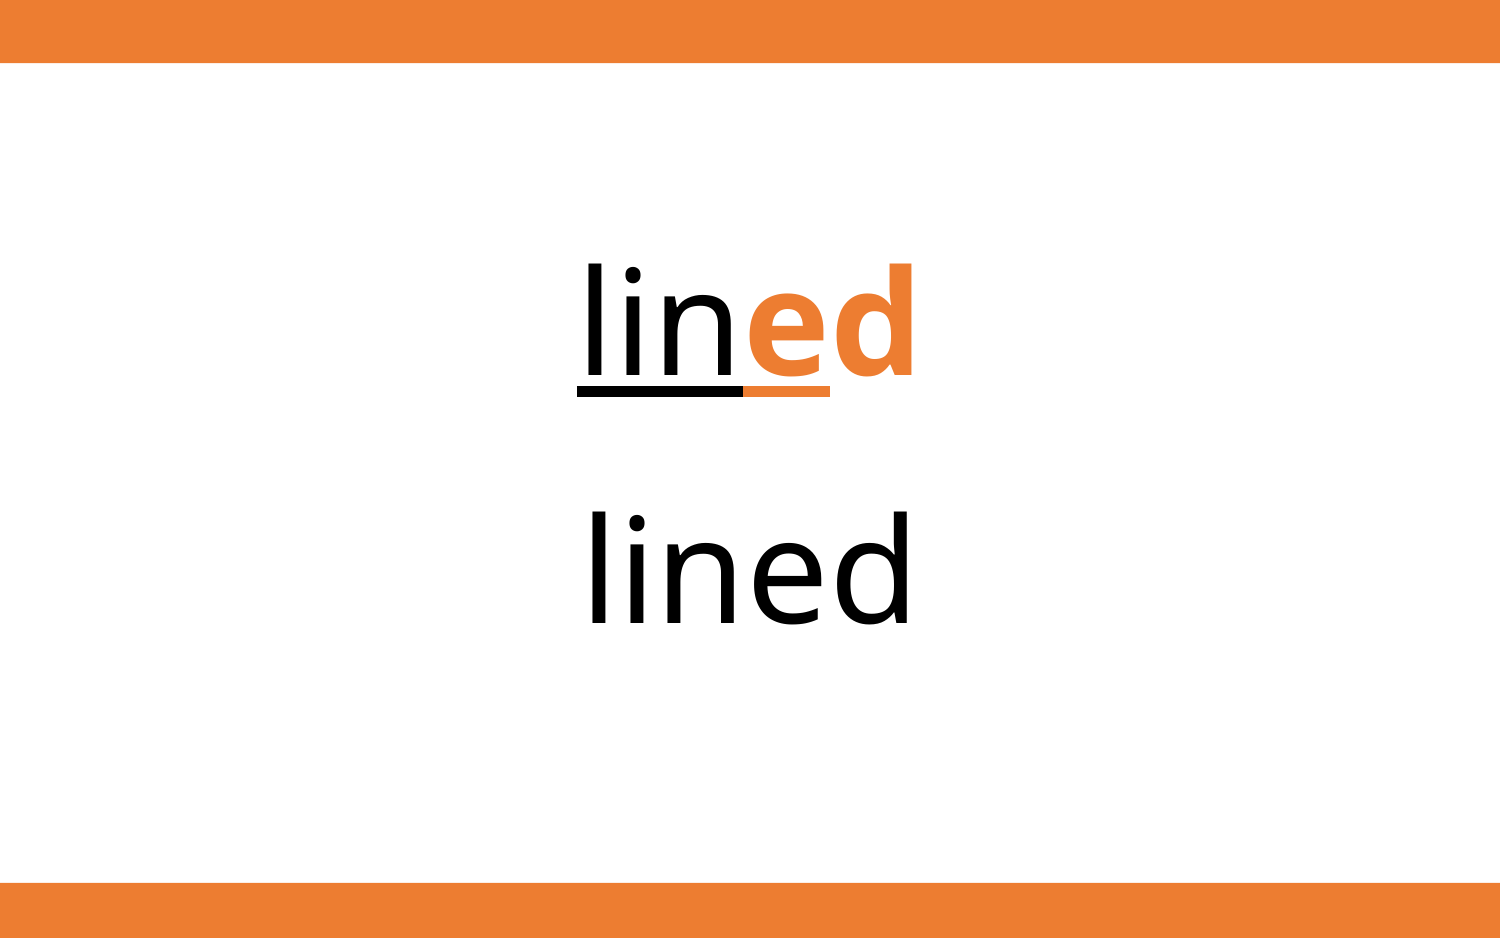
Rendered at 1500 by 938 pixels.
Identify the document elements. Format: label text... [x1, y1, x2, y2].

text_box lined [0, 489, 1500, 664]
text_box lined [0, 240, 1500, 415]
text_box [0, 0, 1500, 64]
text_box [0, 882, 1500, 938]
